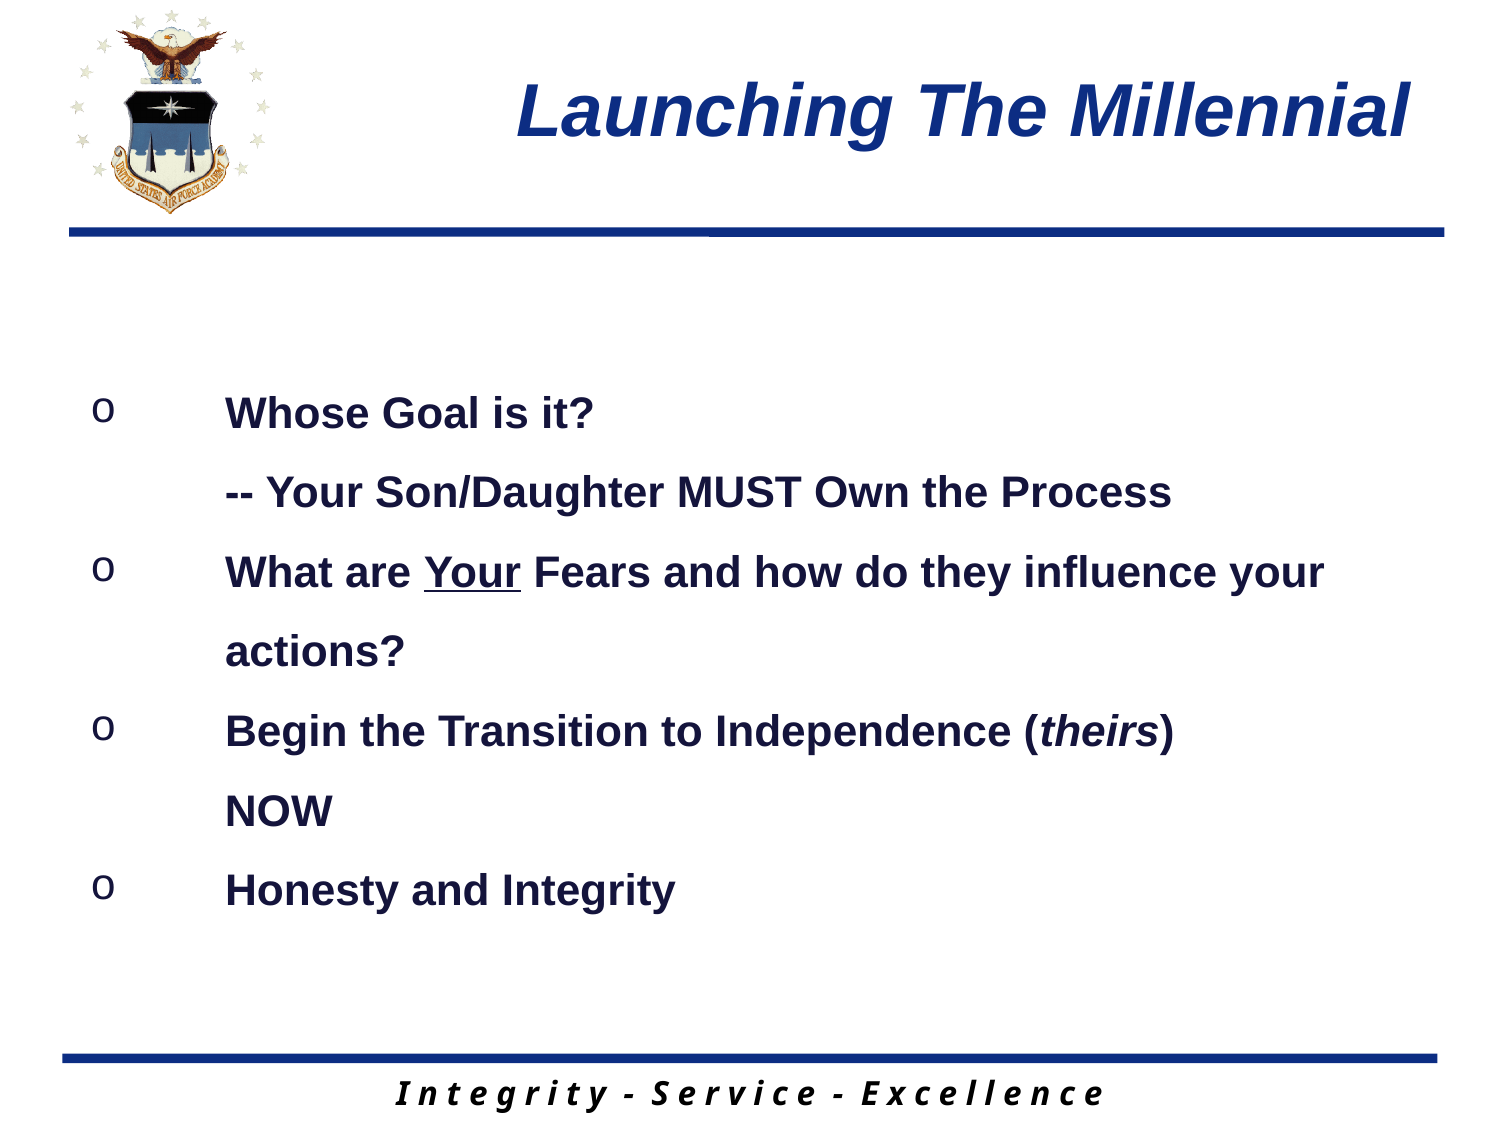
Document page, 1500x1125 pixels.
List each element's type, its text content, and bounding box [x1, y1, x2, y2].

title Launching The Millennial [313, 12, 1427, 201]
list Whose Goal is it? -- Your Son/Daughter MUST Own the Process What are Your Fears and how do they influence your actions? Begin the Transition to Independence (theirs) NOW Honesty and Integrity [74, 349, 1426, 988]
picture [63, 0, 275, 222]
